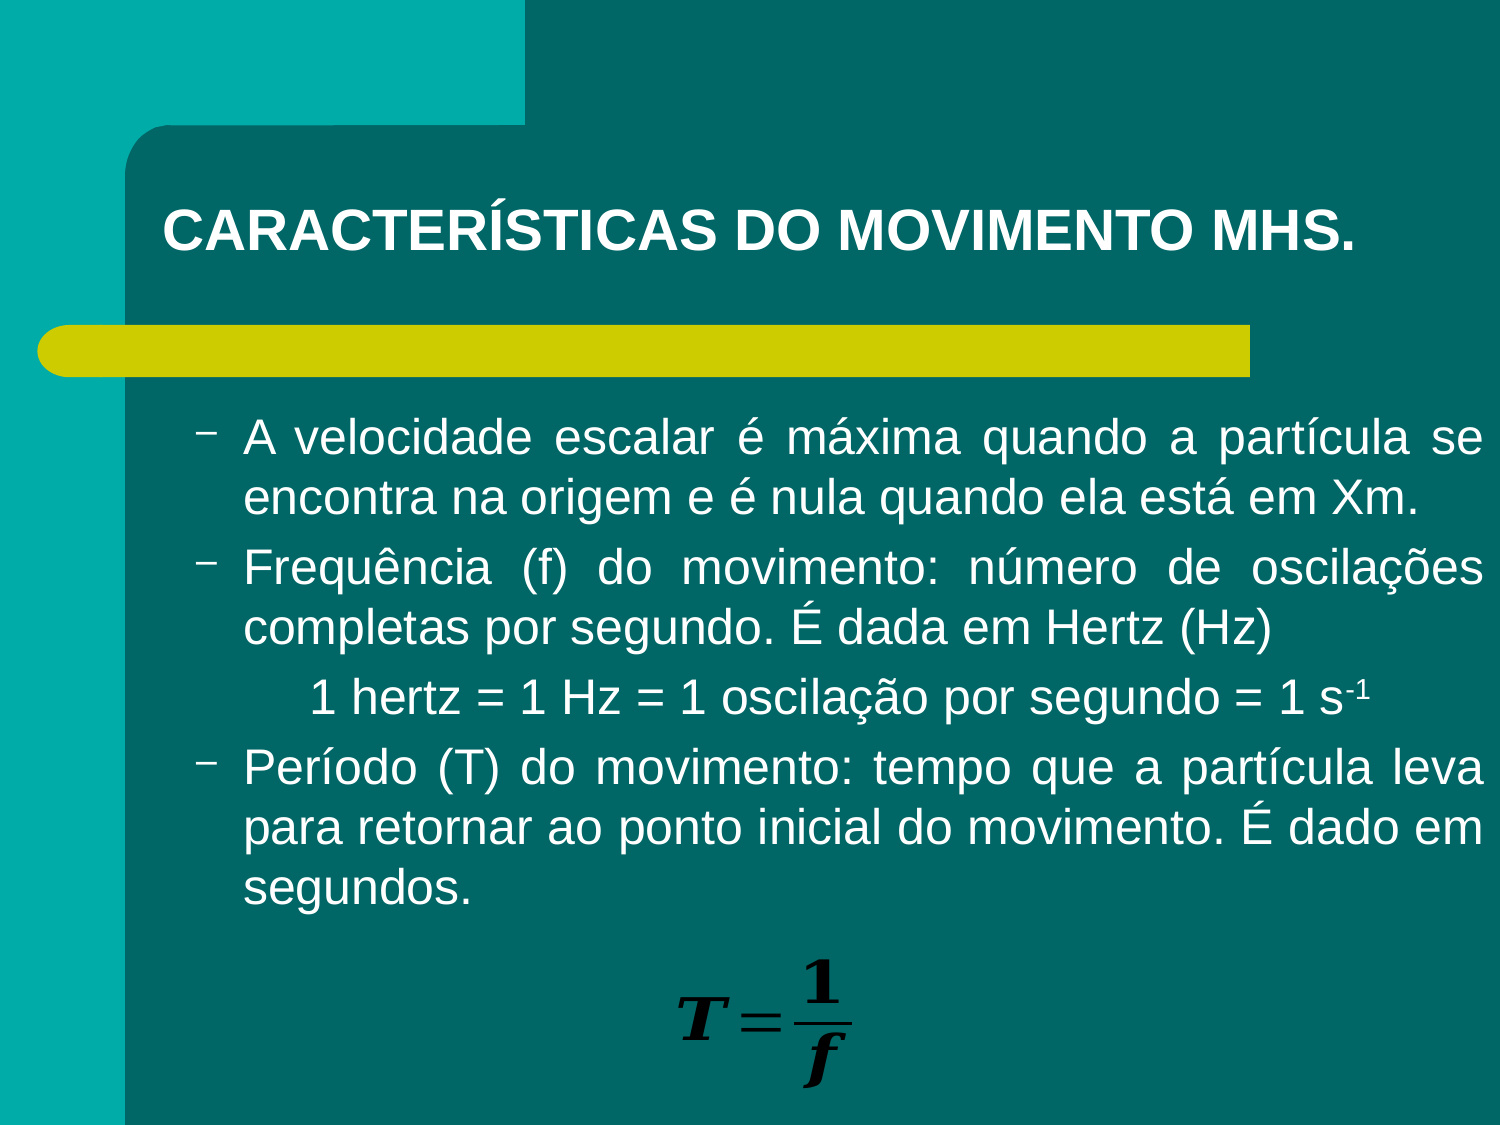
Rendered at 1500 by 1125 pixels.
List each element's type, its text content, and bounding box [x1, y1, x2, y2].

list A velocidade escalar é máxima quando a partícula se encontra na origem e é nula quando ela está em Xm. Frequência (f) do movimento: número de oscilações completas por segundo. É dada em Hertz (Hz) 1 hertz = 1 Hz = 1 oscilação por segundo = 1 s-1 Período (T) do movimento: tempo que a partícula leva para retornar ao ponto inicial do movimento. É dado em segundos. [106, 397, 1500, 1125]
text_box CARACTERÍSTICAS DO MOVIMENTO MHS. [147, 184, 1412, 270]
